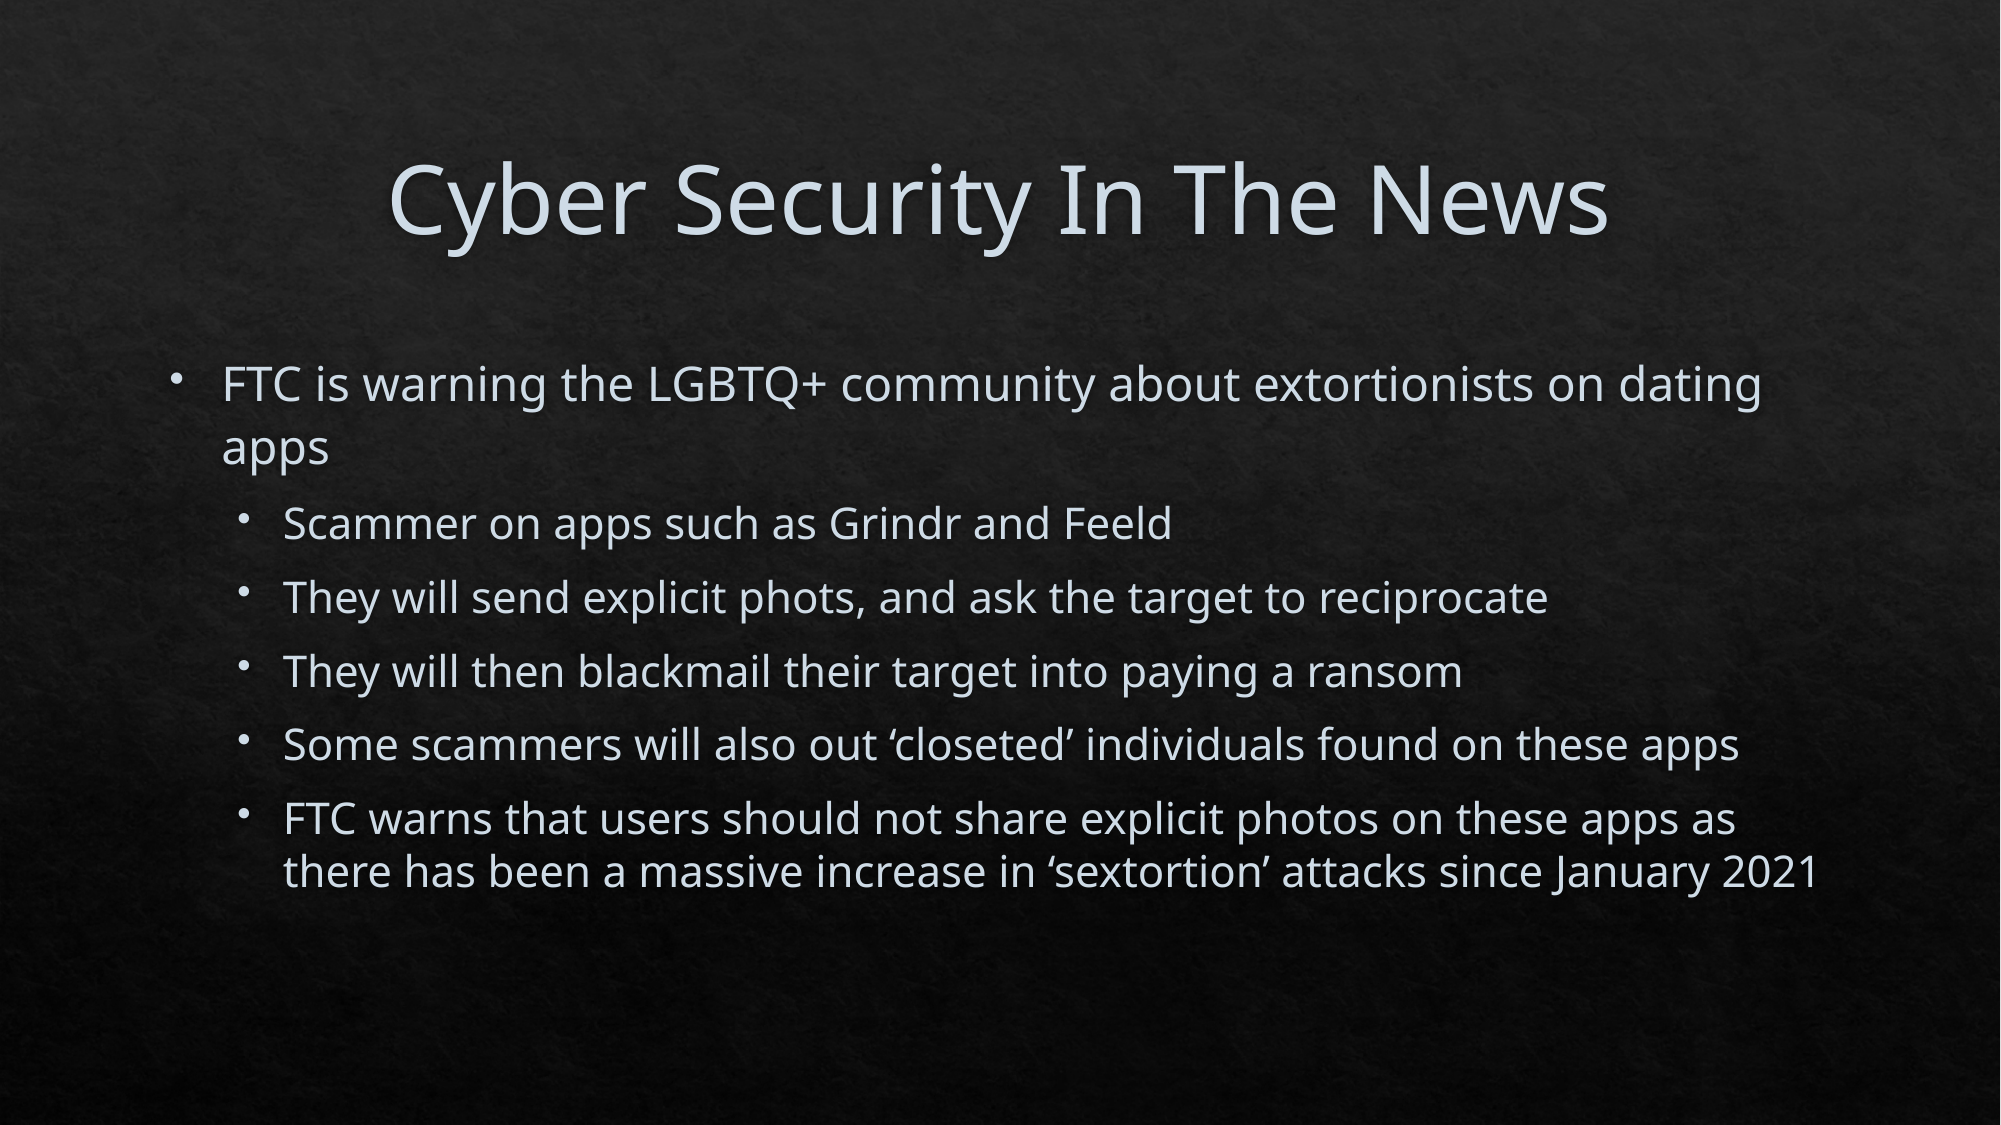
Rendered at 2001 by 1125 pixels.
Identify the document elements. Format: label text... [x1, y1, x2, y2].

list FTC is warning the LGBTQ+ community about extortionists on dating apps Scammer on apps such as Grindr and Feeld They will send explicit phots, and ask the target to reciprocate They will then blackmail their target into paying a ransom Some scammers will also out ‘closeted’ individuals found on these apps FTC warns that users should not share explicit photos on these apps as there has been a massive increase in ‘sextortion’ attacks since January 2021 [149, 340, 1849, 950]
title Cyber Security In The News [149, 99, 1849, 307]
